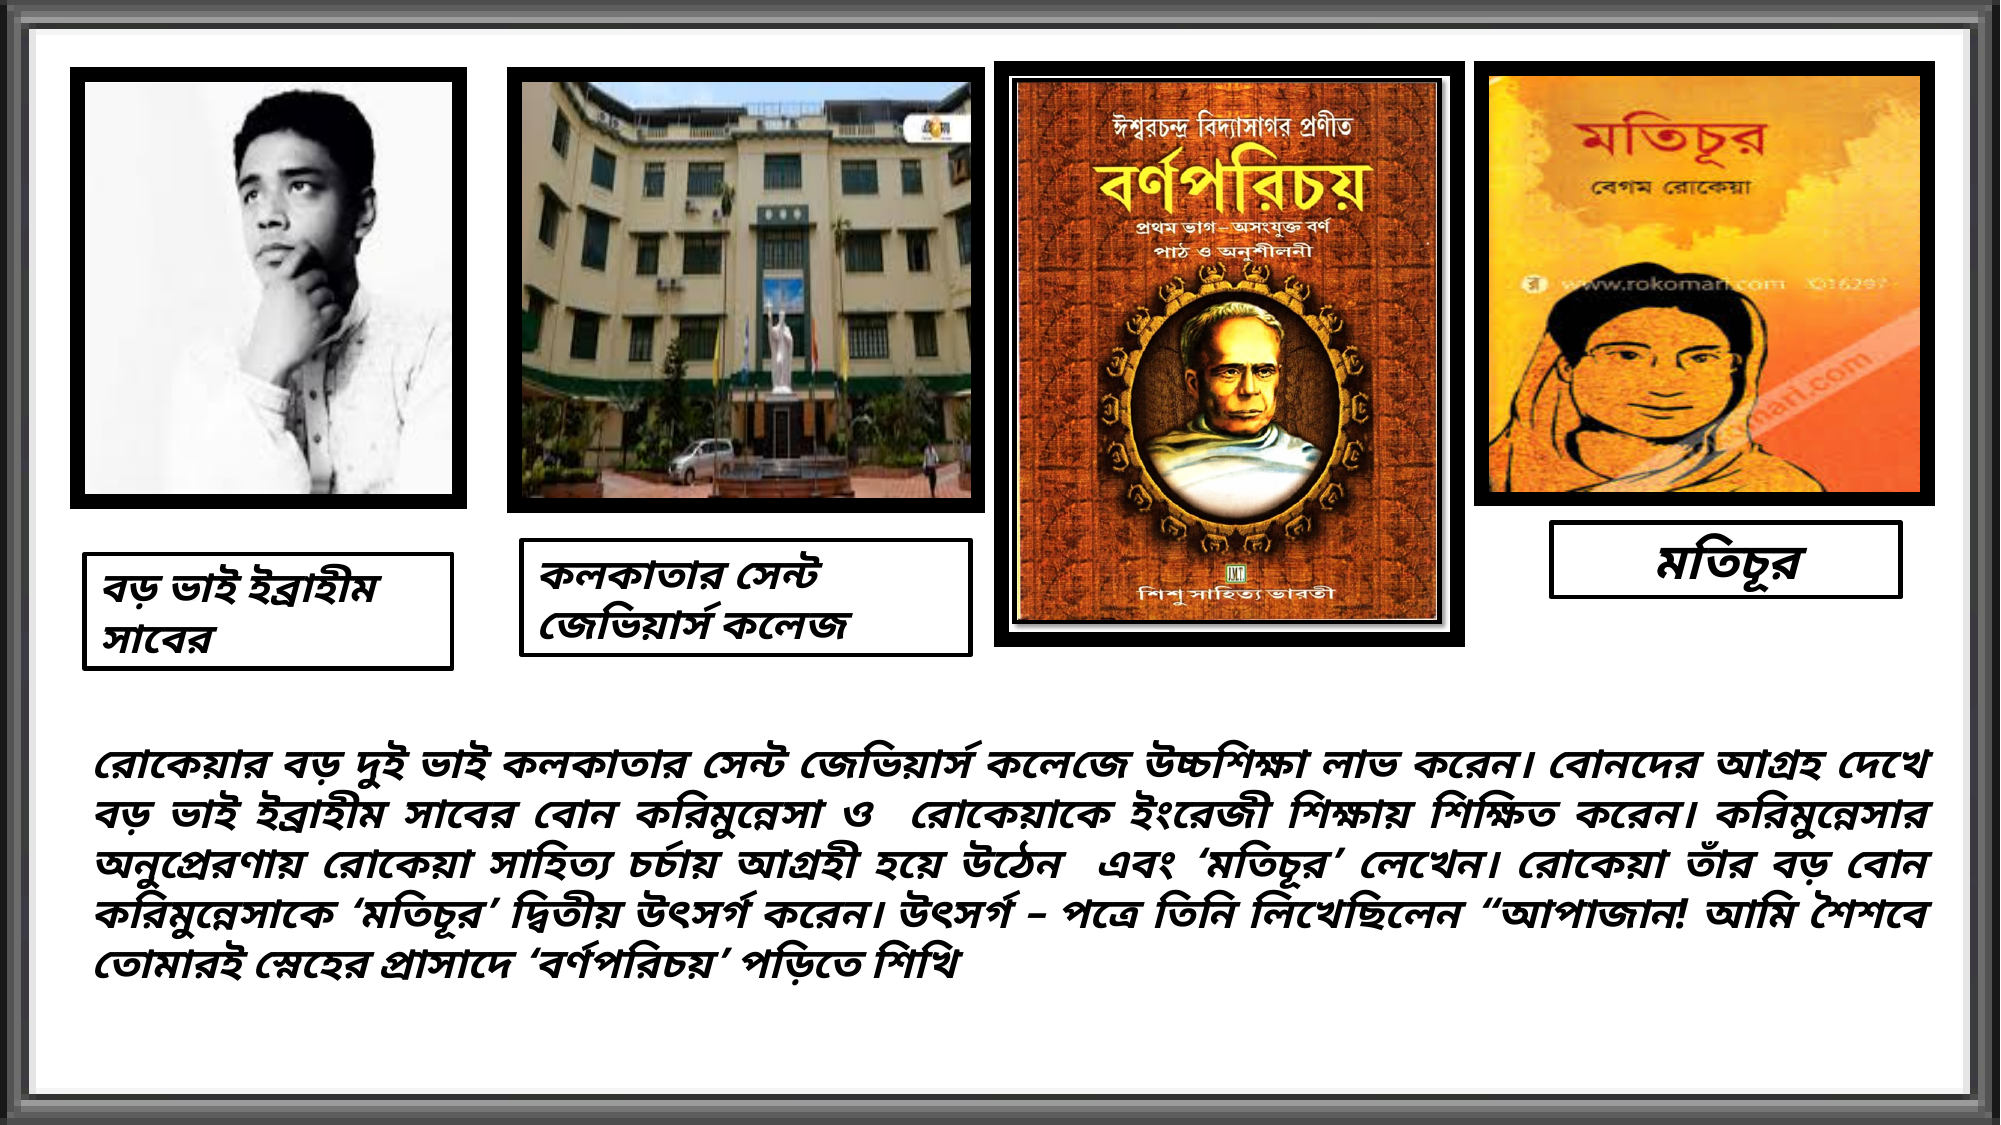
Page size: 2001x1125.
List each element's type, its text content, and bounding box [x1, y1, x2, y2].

text_box কলকাতার সেন্ট জেভিয়ার্স কলেজ [521, 540, 971, 655]
picture [0, 0, 2000, 1125]
text_box মতিচূর [1551, 522, 1901, 598]
text_box বড় ভাই ইব্রাহীম সাবের [84, 553, 453, 669]
text_box রোকেয়ার বড় দুই ভাই কলকাতার সেন্ট জেভিয়ার্স কলেজে উচ্চশিক্ষা লাভ করেন। বোনদের আগ্রহ দেখে বড় ভাই ইব্রাহীম সাবের বোন করিমুন্নেসা ও রোকেয়াকে ইংরেজী শিক্ষায় শিক্ষিত করেন। করিমুন্নেসার অনুপ্রেরণায় রোকেয়া সাহিত্য চর্চায় আগ্রহী হয়ে উঠেন এবং ‘মতিচূর’ লেখেন। রোকেয়া তাঁর বড় বোন করিমুন্নেসাকে ‘মতিচূর’ দ্বিতীয় উৎসর্গ করেন। উৎসর্গ – পত্রে তিনি লিখেছিলেন “আপাজান! আমি শৈশবে তোমারই স্নেহের প্রাসাদে ‘বর্ণপরিচয়’ পড়িতে শিখি [76, 729, 1942, 1045]
